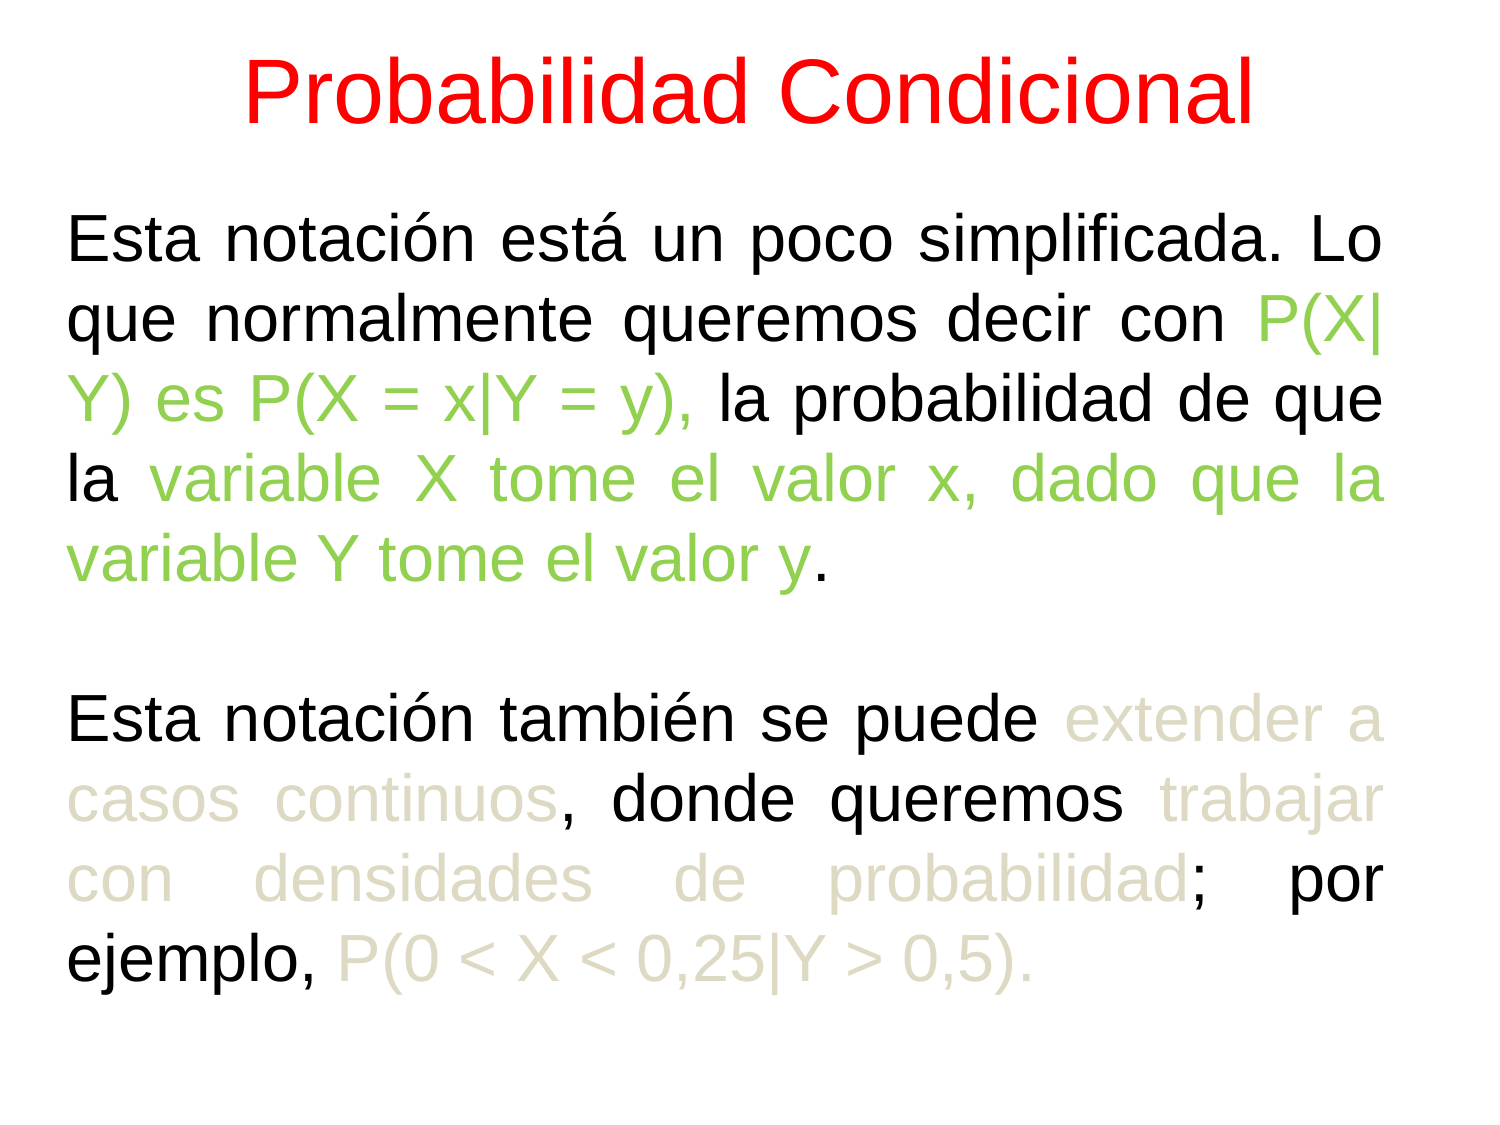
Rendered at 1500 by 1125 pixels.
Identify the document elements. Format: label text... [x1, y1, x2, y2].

title Probabilidad Condicional [0, 0, 1500, 188]
text_box Esta notación está un poco simplificada. Lo que normalmente queremos decir con P(X|Y) es P(X = x|Y = y), la probabilidad de que la variable X tome el valor x, dado que la variable Y tome el valor y. Esta notación también se puede extender a casos continuos, donde queremos trabajar con densidades de probabilidad; por ejemplo, P(0 < X ​​< 0,25|Y > 0,5). [51, 187, 1400, 1002]
